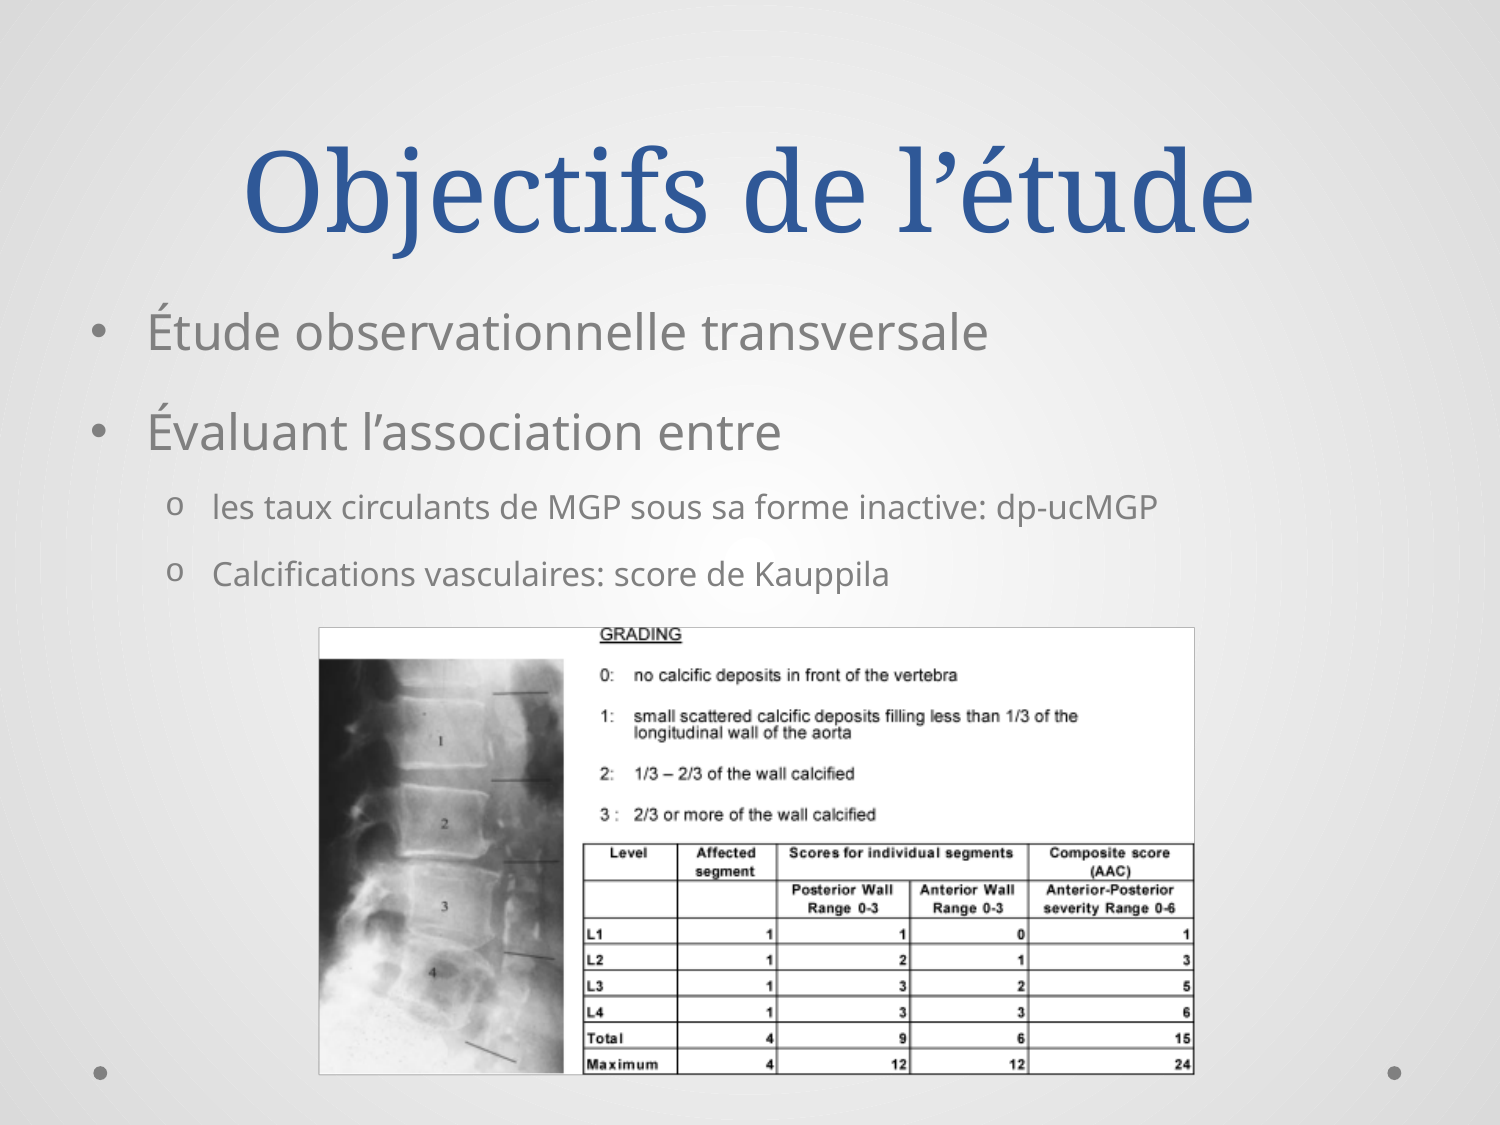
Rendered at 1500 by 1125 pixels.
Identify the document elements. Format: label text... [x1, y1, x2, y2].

list Étude observationnelle transversale Évaluant l’association entre les taux circulants de MGP sous sa forme inactive: dp-ucMGP Calcifications vasculaires: score de Kauppila [75, 262, 1425, 1005]
title Objectifs de l’étude [75, 0, 1425, 262]
picture [301, 612, 1199, 1082]
